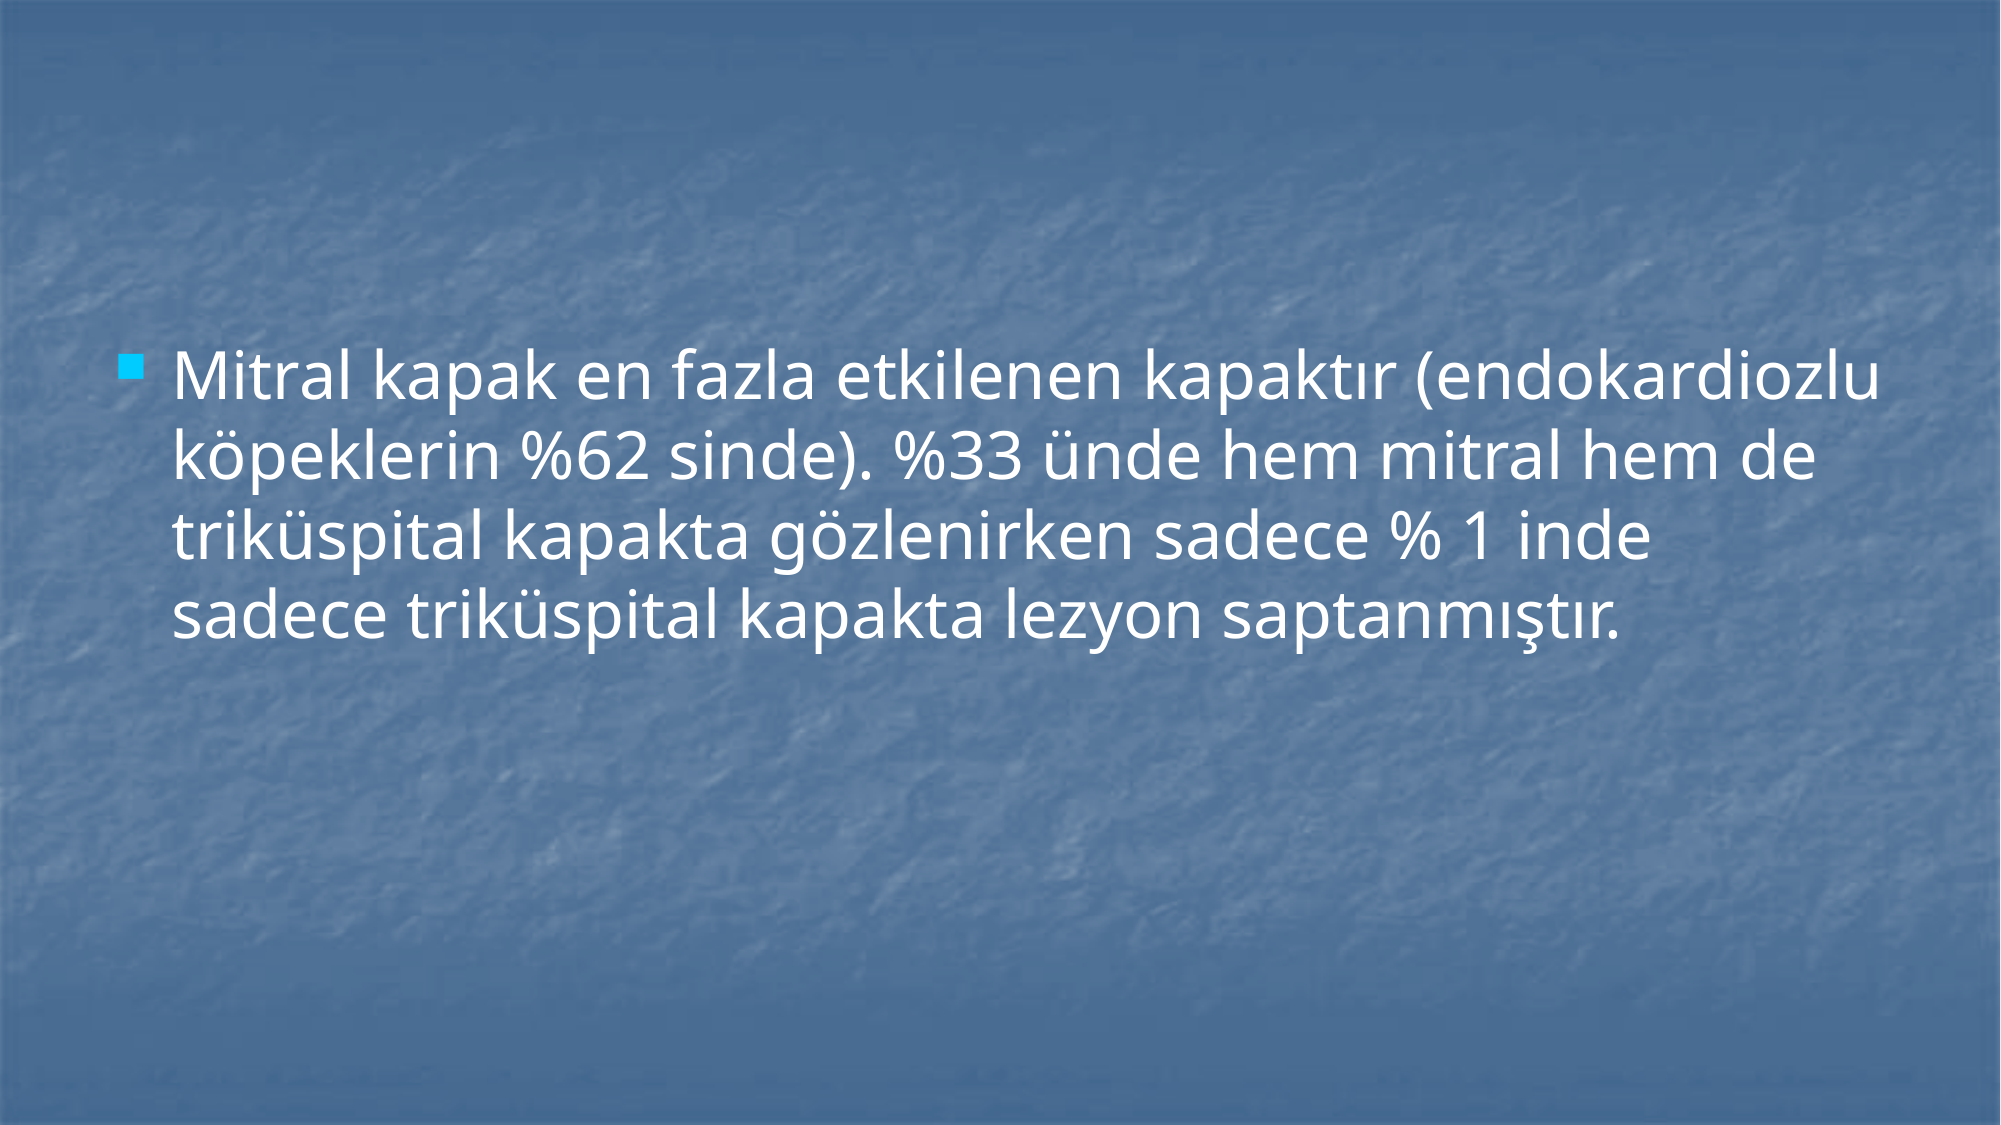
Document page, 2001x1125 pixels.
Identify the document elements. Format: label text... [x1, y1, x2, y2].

list Mitral kapak en fazla etkilenen kapaktır (endokardiozlu köpeklerin %62 sinde). %33 ünde hem mitral hem de triküspital kapakta gözlenirken sadece % 1 inde sadece triküspital kapakta lezyon saptanmıştır. [99, 324, 1900, 1000]
